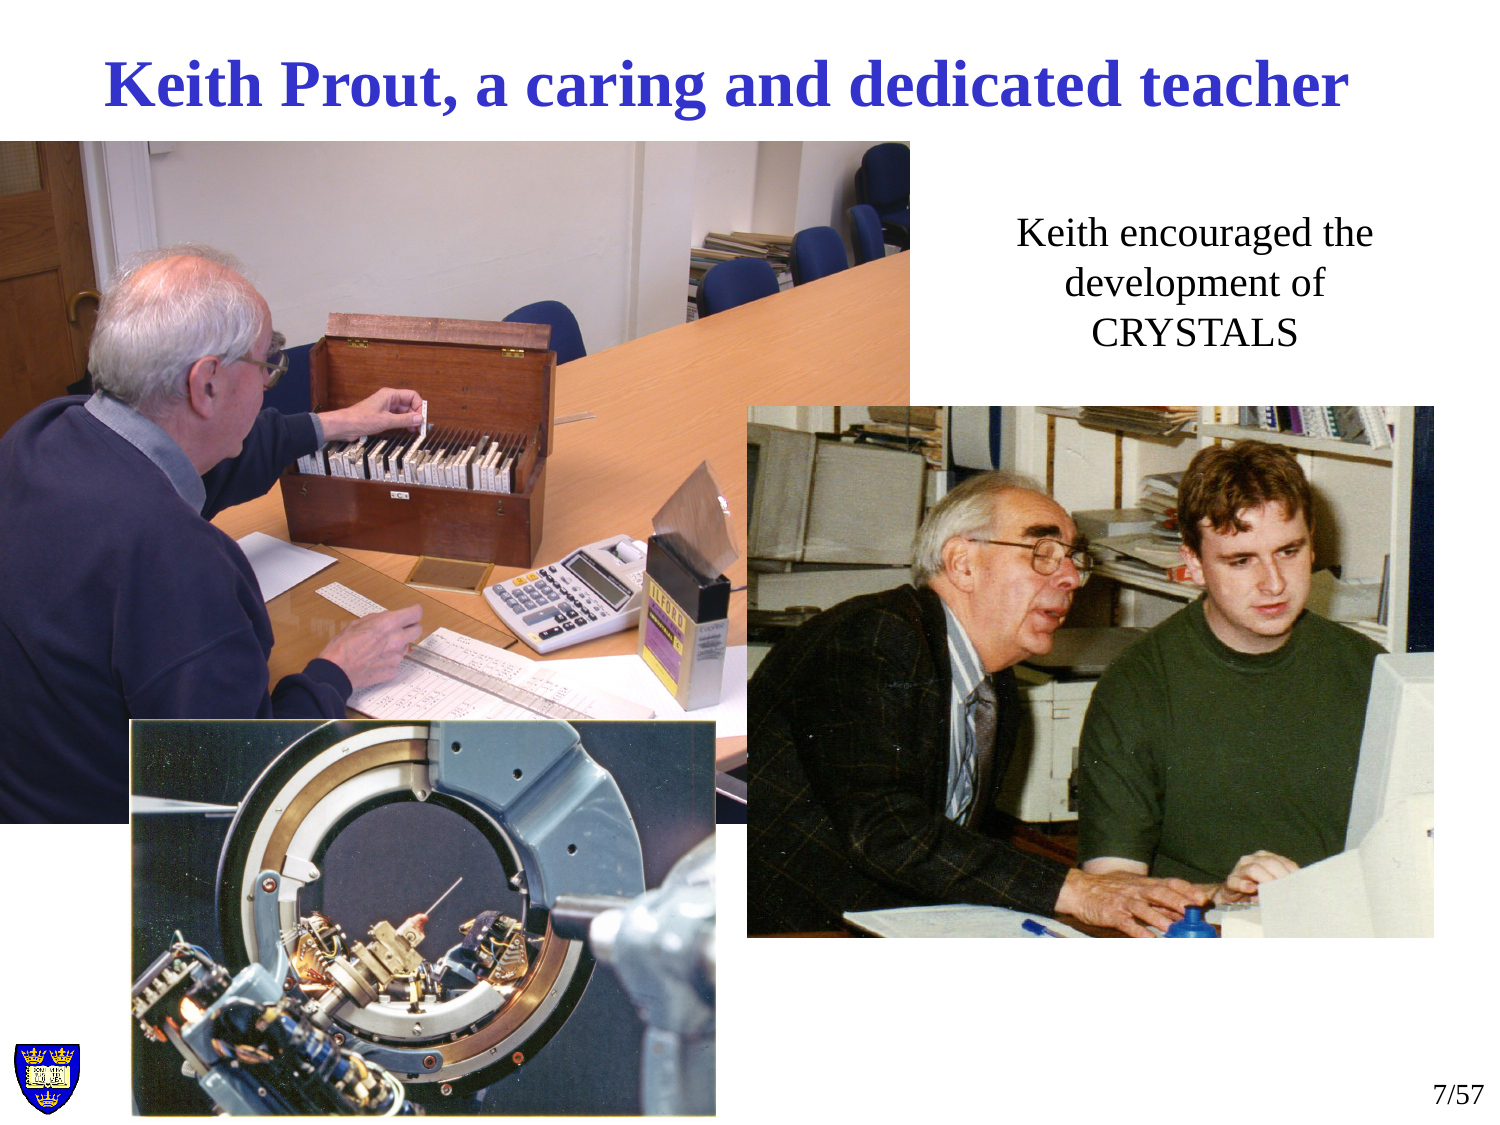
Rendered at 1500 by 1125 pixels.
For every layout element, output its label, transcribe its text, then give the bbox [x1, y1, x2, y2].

slide_number 7/57 [1362, 1068, 1500, 1115]
text_box Keith encouraged the development of CRYSTALS [951, 196, 1439, 362]
picture [14, 1044, 80, 1115]
picture [0, 141, 1435, 1121]
text_box Keith Prout, a caring and dedicated teacher [89, 32, 1411, 127]
